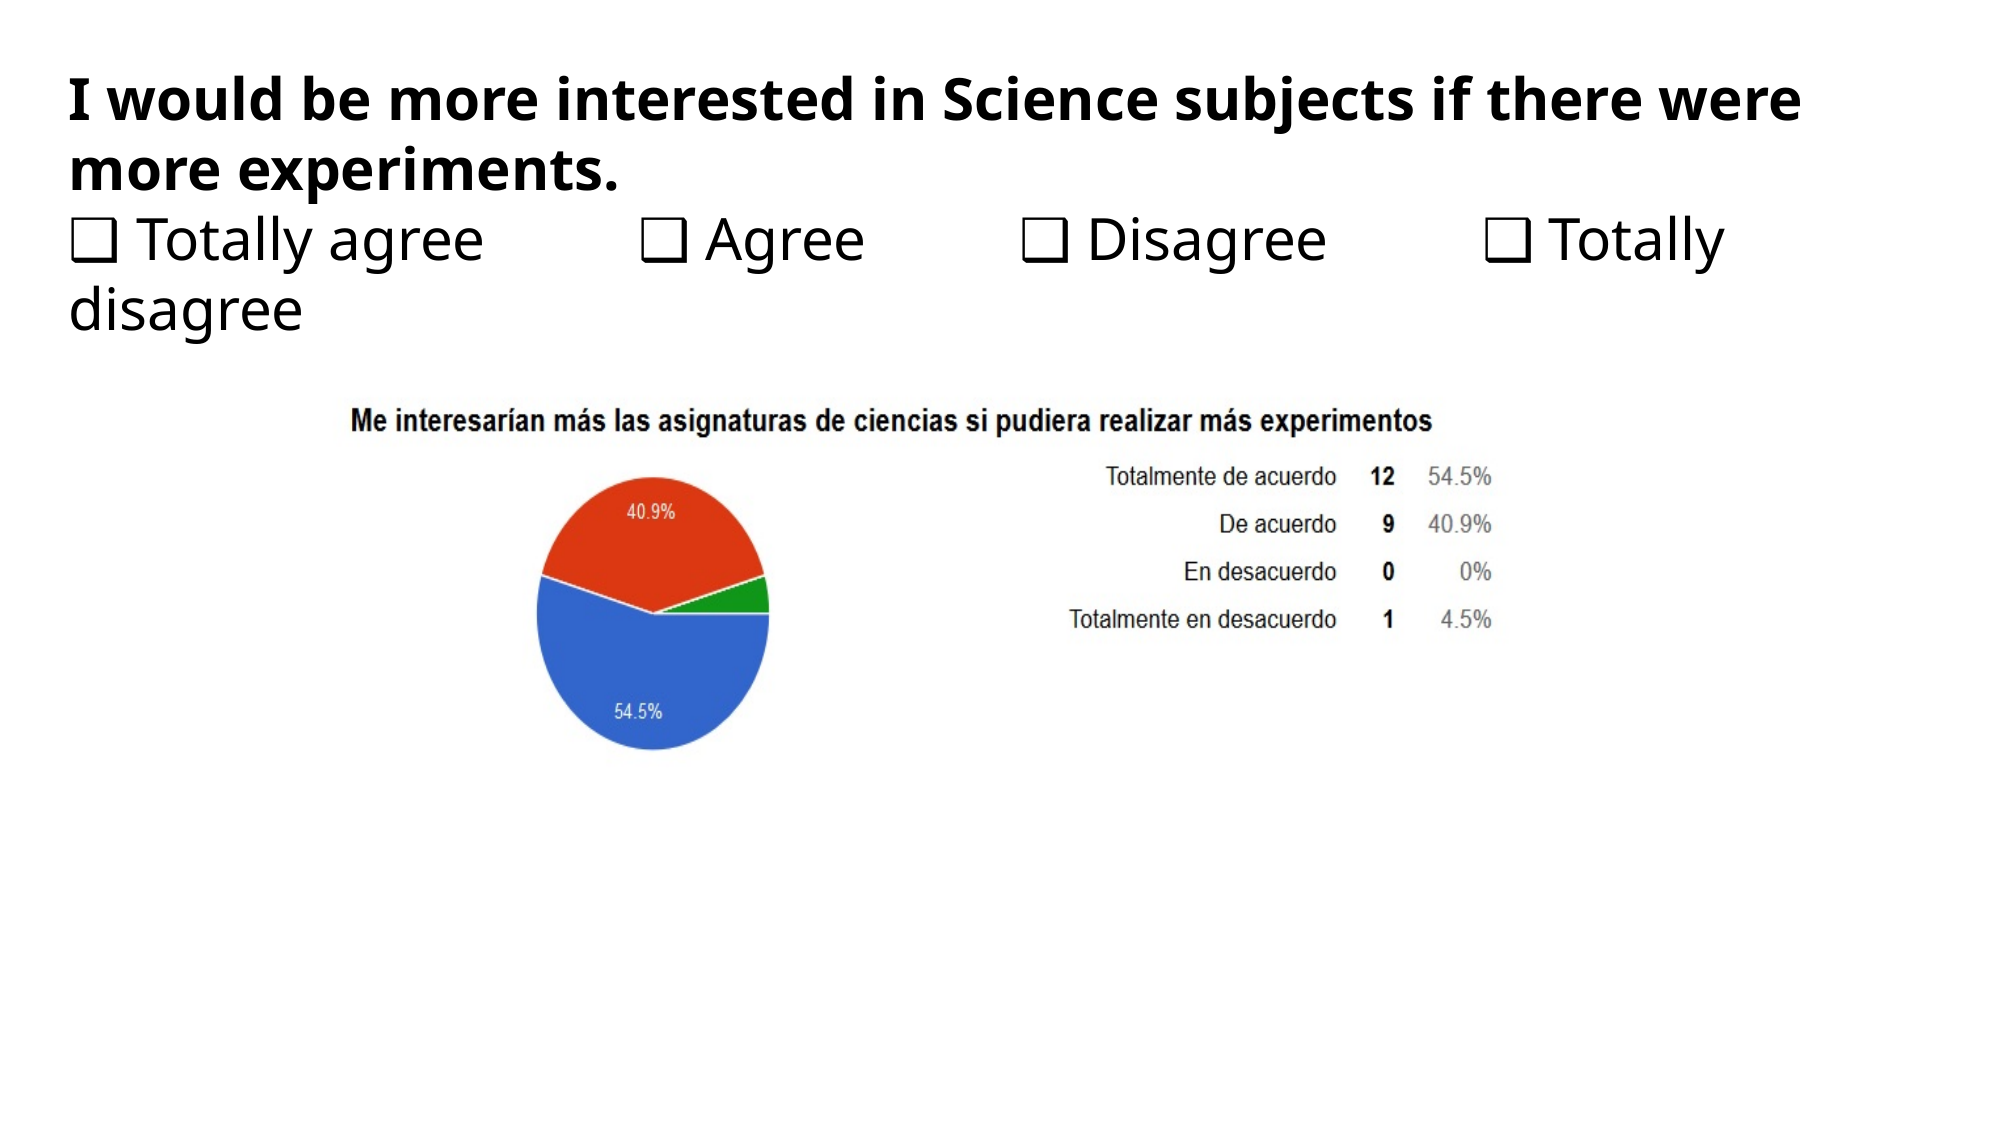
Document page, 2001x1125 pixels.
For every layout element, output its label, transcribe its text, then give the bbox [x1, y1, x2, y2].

picture [313, 373, 1672, 823]
text_box I would be more interested in Science subjects if there were more experiments. ❑ Totally agree ❑ Agree ❑ Disagree ❑ Totally disagree [54, 54, 1840, 350]
